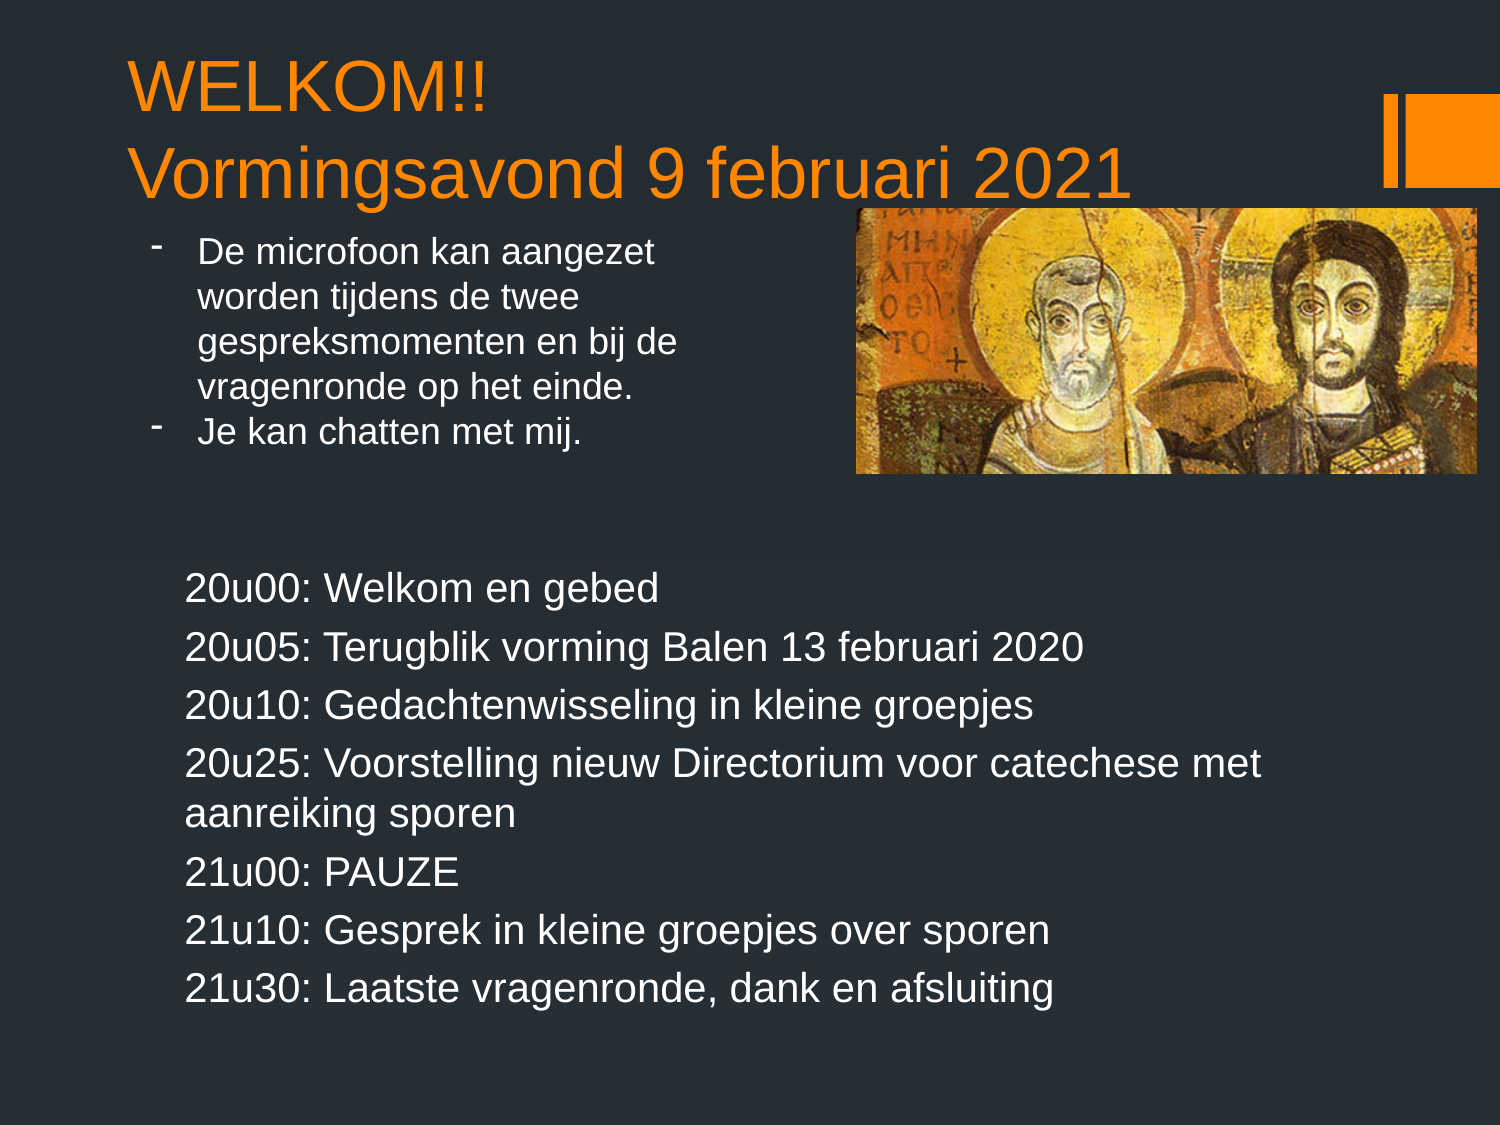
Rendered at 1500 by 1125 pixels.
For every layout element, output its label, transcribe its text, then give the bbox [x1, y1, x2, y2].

picture [855, 207, 1478, 475]
title WELKOM!! Vormingsavond 9 februari 2021 [112, 30, 1313, 221]
text_box De microfoon kan aangezet worden tijdens de twee gespreksmomenten en bij de vragenronde op het einde. Je kan chatten met mij. [135, 219, 762, 460]
list 20u00: Welkom en gebed 20u05: Terugblik vorming Balen 13 februari 2020 20u10: Gedachtenwisseling in kleine groepjes 20u25: Voorstelling nieuw Directorium voor catechese met aanreiking sporen 21u00: PAUZE 21u10: Gesprek in kleine groepjes over sporen 21u30: Laatste vragenronde, dank en afsluiting [161, 553, 1362, 1125]
